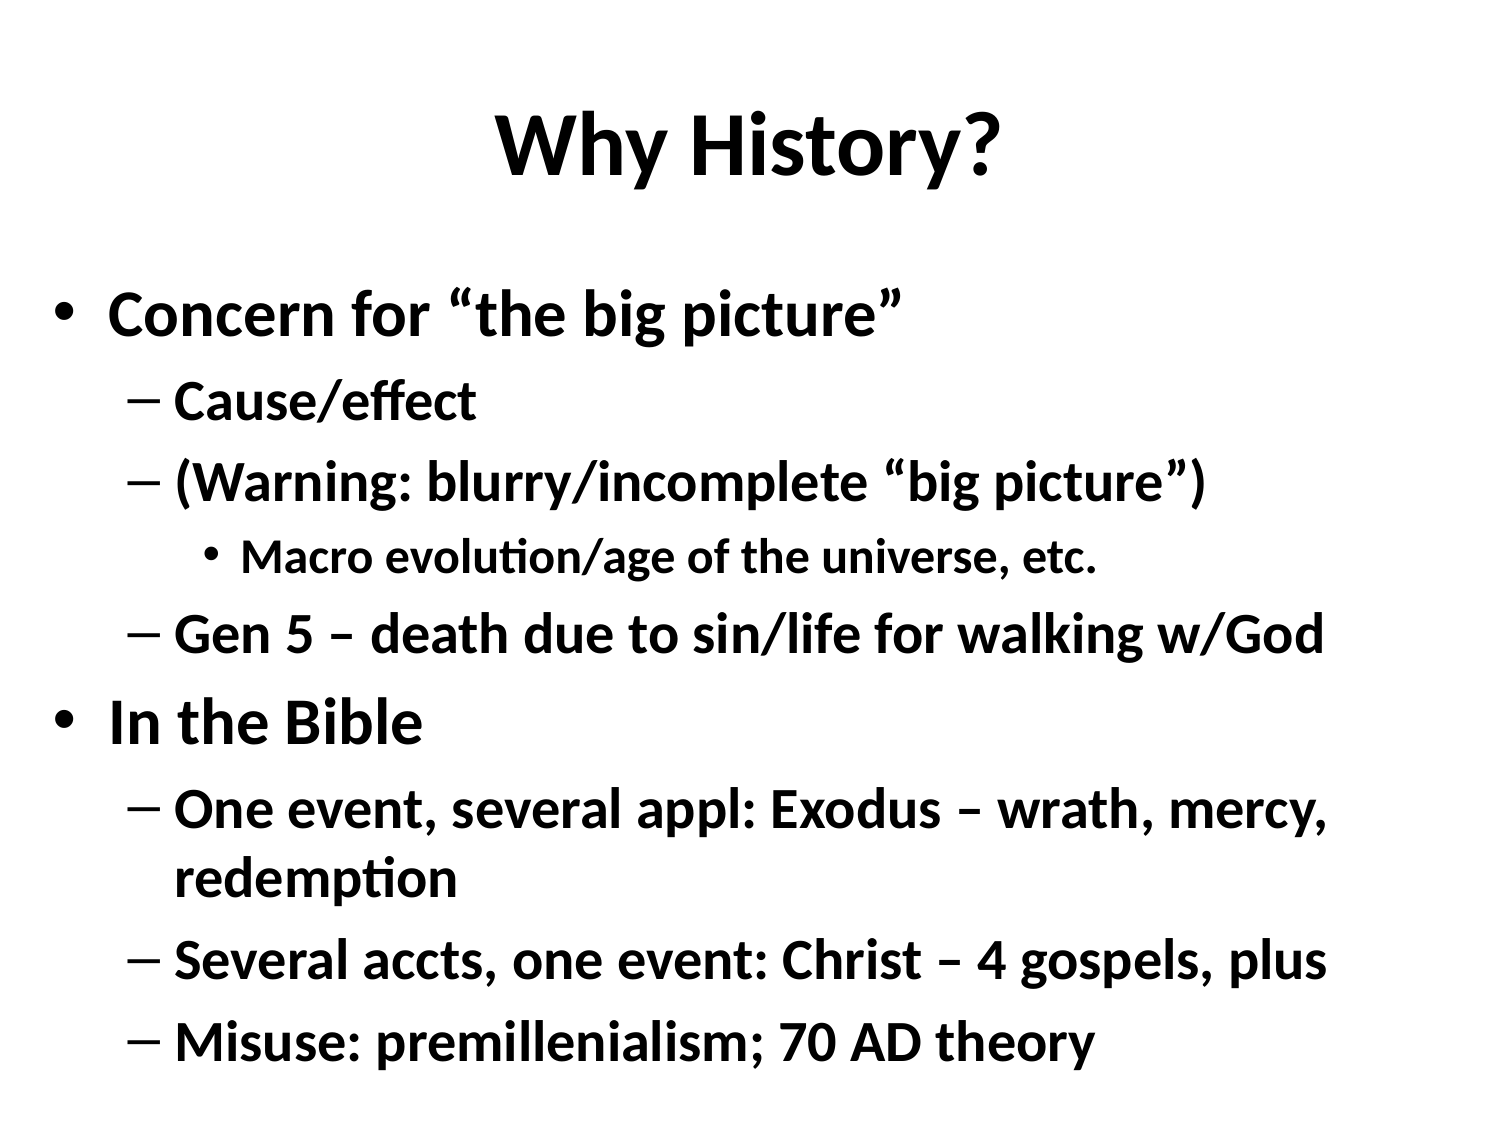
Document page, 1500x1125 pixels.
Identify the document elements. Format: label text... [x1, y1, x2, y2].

title Why History? [75, 45, 1425, 233]
list Concern for “the big picture” Cause/effect (Warning: blurry/incomplete “big picture”) Macro evolution/age of the universe, etc. Gen 5 – death due to sin/life for walking w/God In the Bible One event, several appl: Exodus – wrath, mercy, redemption Several accts, one event: Christ – 4 gospels, plus Misuse: premillenialism; 70 AD theory [37, 262, 1425, 1125]
